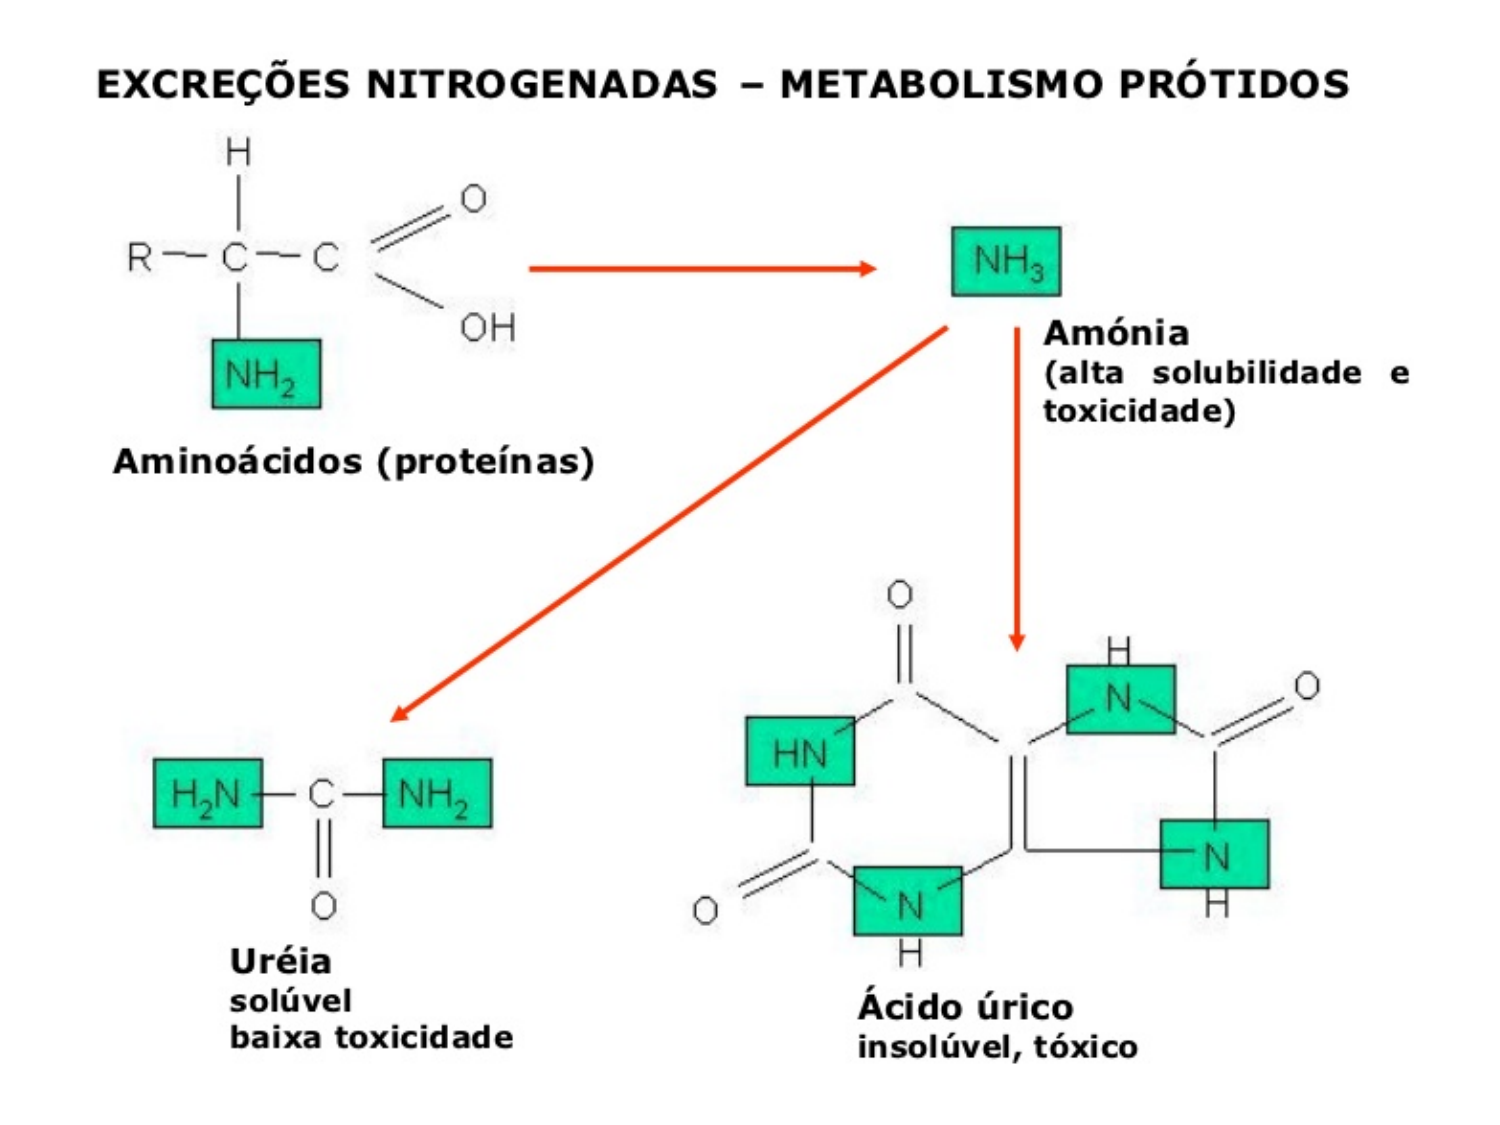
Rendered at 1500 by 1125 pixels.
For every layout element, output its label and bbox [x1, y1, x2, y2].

picture [65, 37, 1459, 1083]
